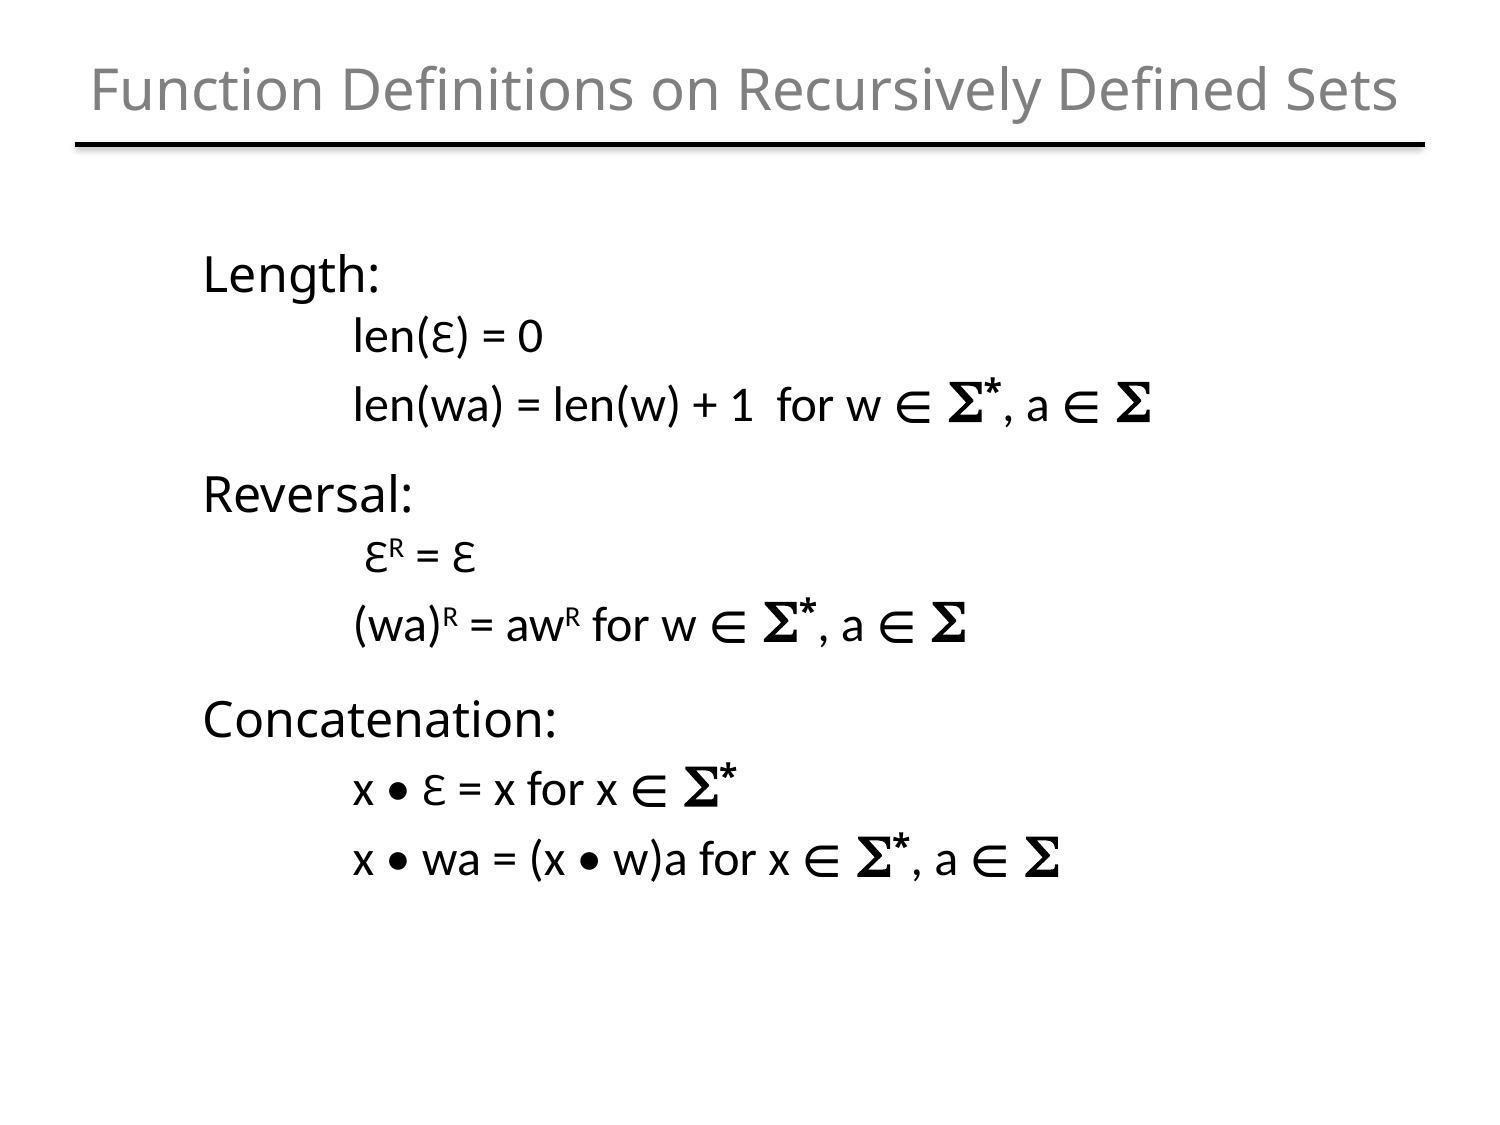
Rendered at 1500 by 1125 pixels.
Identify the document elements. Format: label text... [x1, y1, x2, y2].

text_box Length: len(ℇ) = 0 len(wa) = len(w) + 1 for w ∈ *, a ∈  Reversal: ℇR = ℇ (wa)R = awR for w ∈ *, a ∈  Concatenation: x • ℇ = x for x ∈ * x • wa = (x • w)a for x ∈ *, a ∈  [187, 235, 1241, 935]
title Function Definitions on Recursively Defined Sets [75, 45, 1425, 145]
